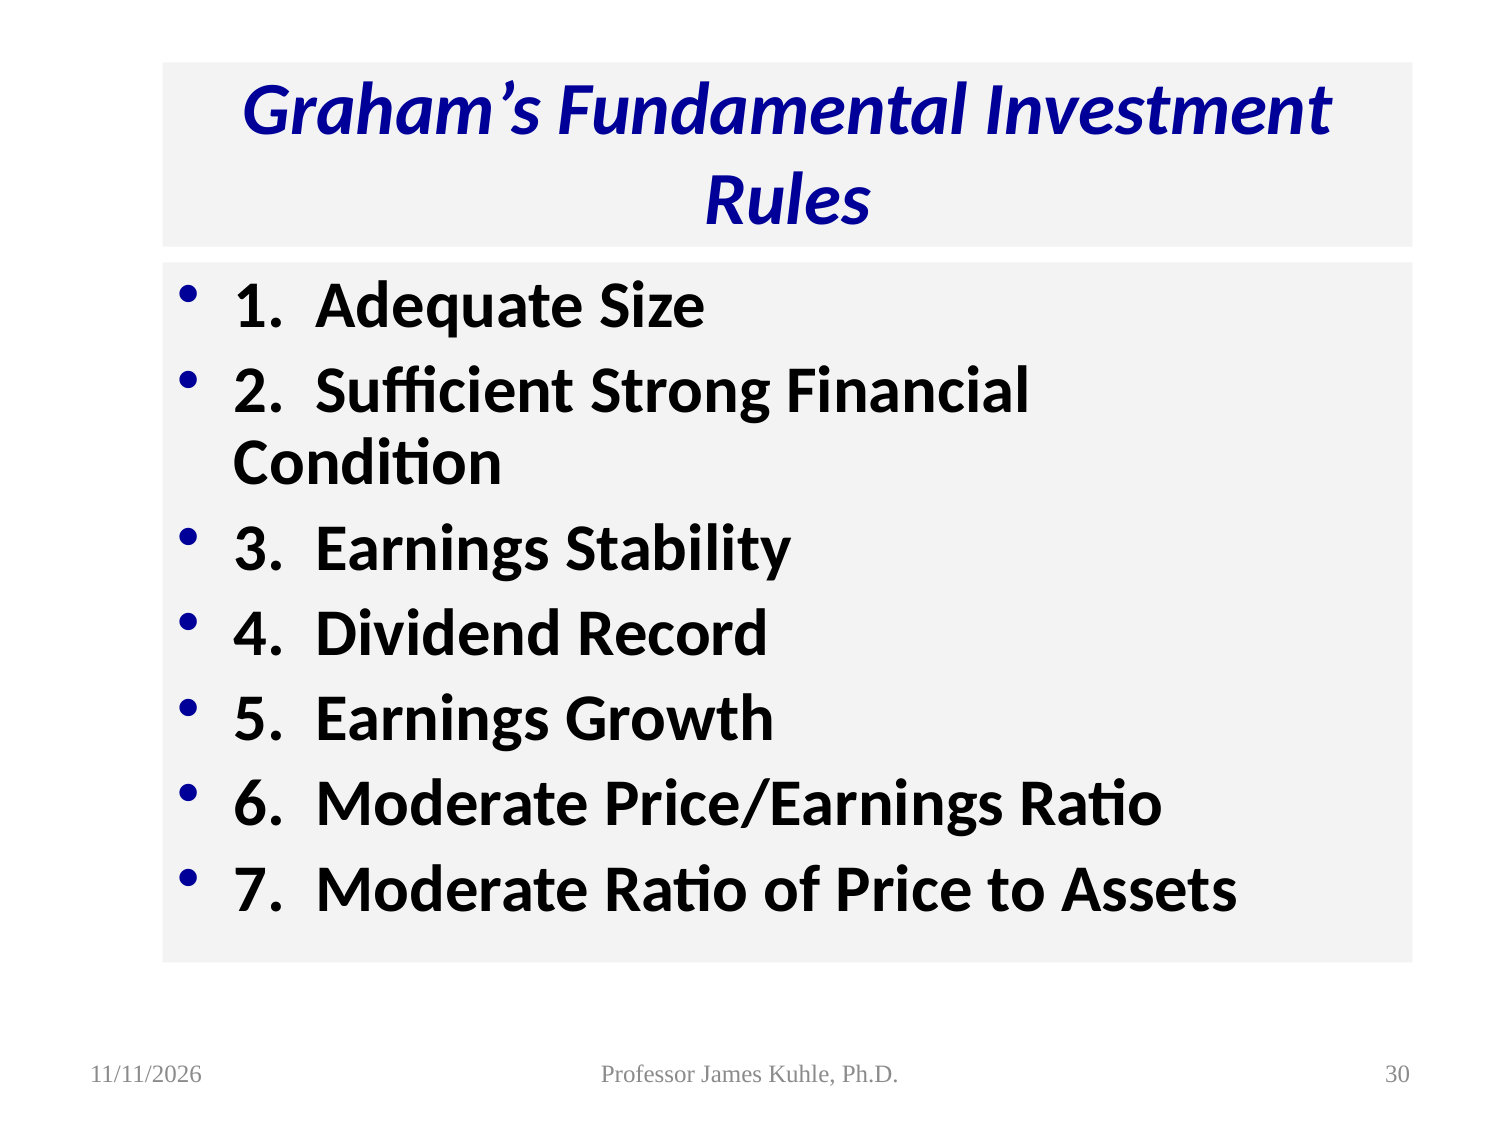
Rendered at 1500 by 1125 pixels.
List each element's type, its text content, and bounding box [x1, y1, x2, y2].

text_box Graham’s Fundamental Investment Rules [162, 62, 1413, 247]
text_box 1. Adequate Size 2. Sufficient Strong Financial Condition 3. Earnings Stability 4. Dividend Record 5. Earnings Growth 6. Moderate Price/Earnings Ratio 7. Moderate Ratio of Price to Assets [162, 262, 1413, 963]
slide_number 30 [1074, 1042, 1425, 1103]
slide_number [75, 1042, 425, 1103]
footer Professor James Kuhle, Ph.D. [512, 1042, 988, 1103]
